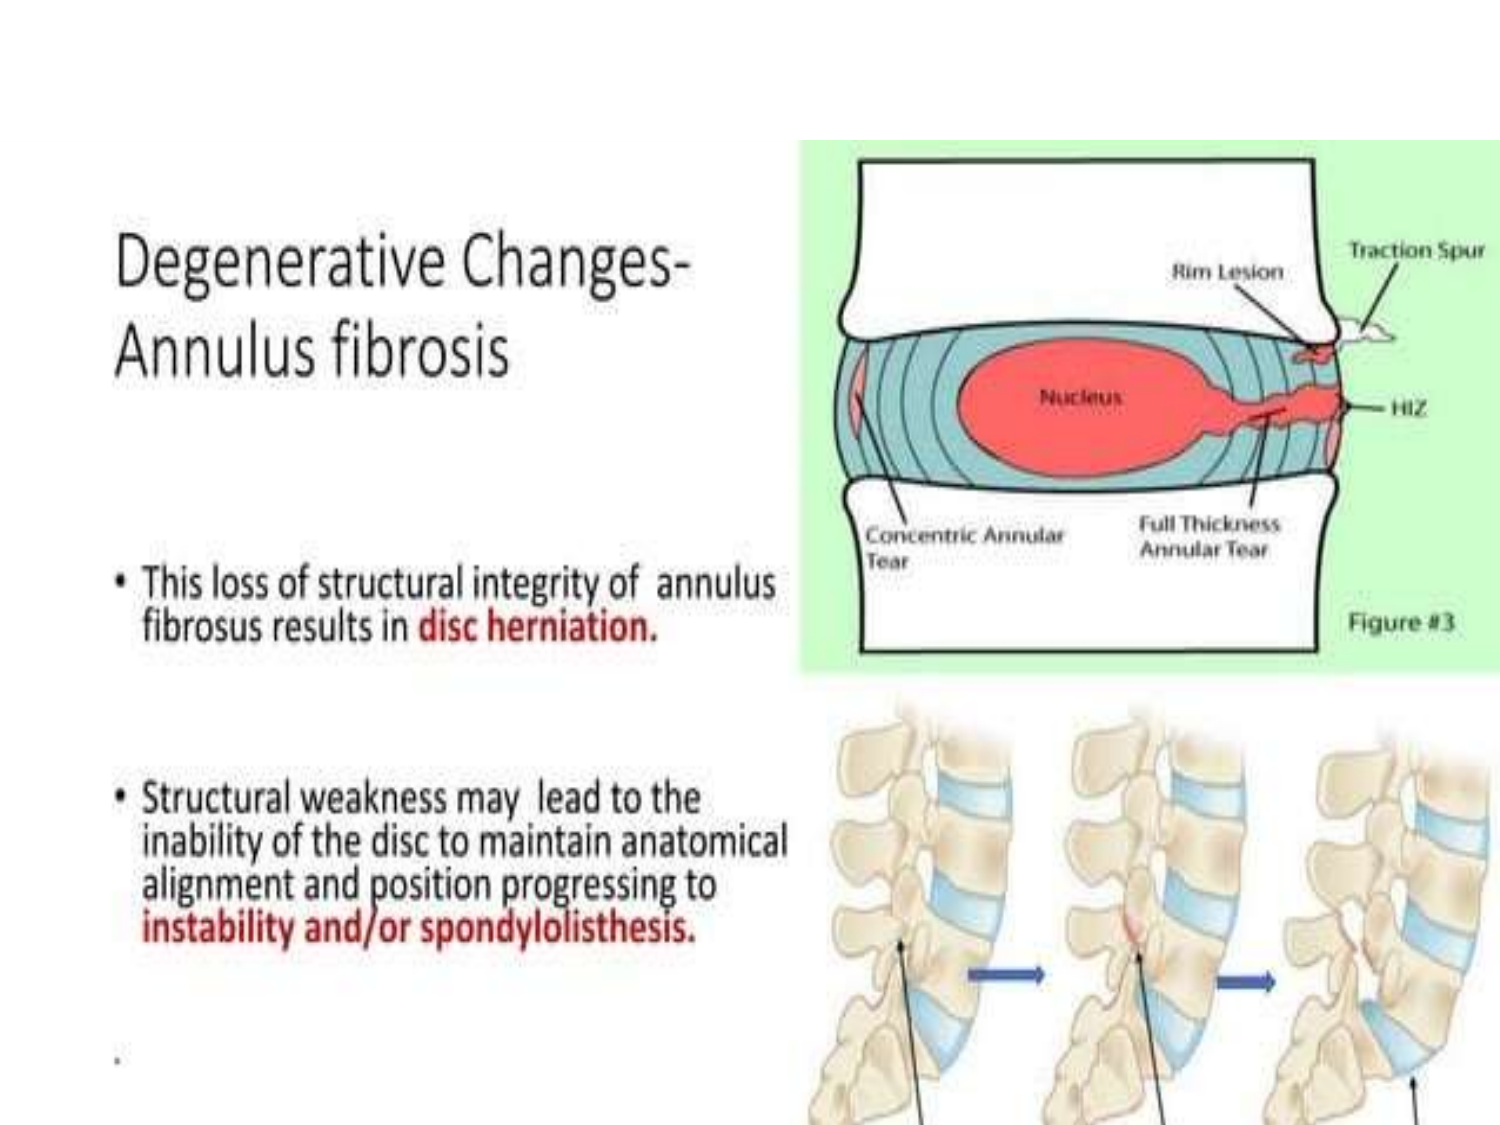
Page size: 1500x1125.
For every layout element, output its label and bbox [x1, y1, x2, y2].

picture [0, 139, 1500, 1125]
